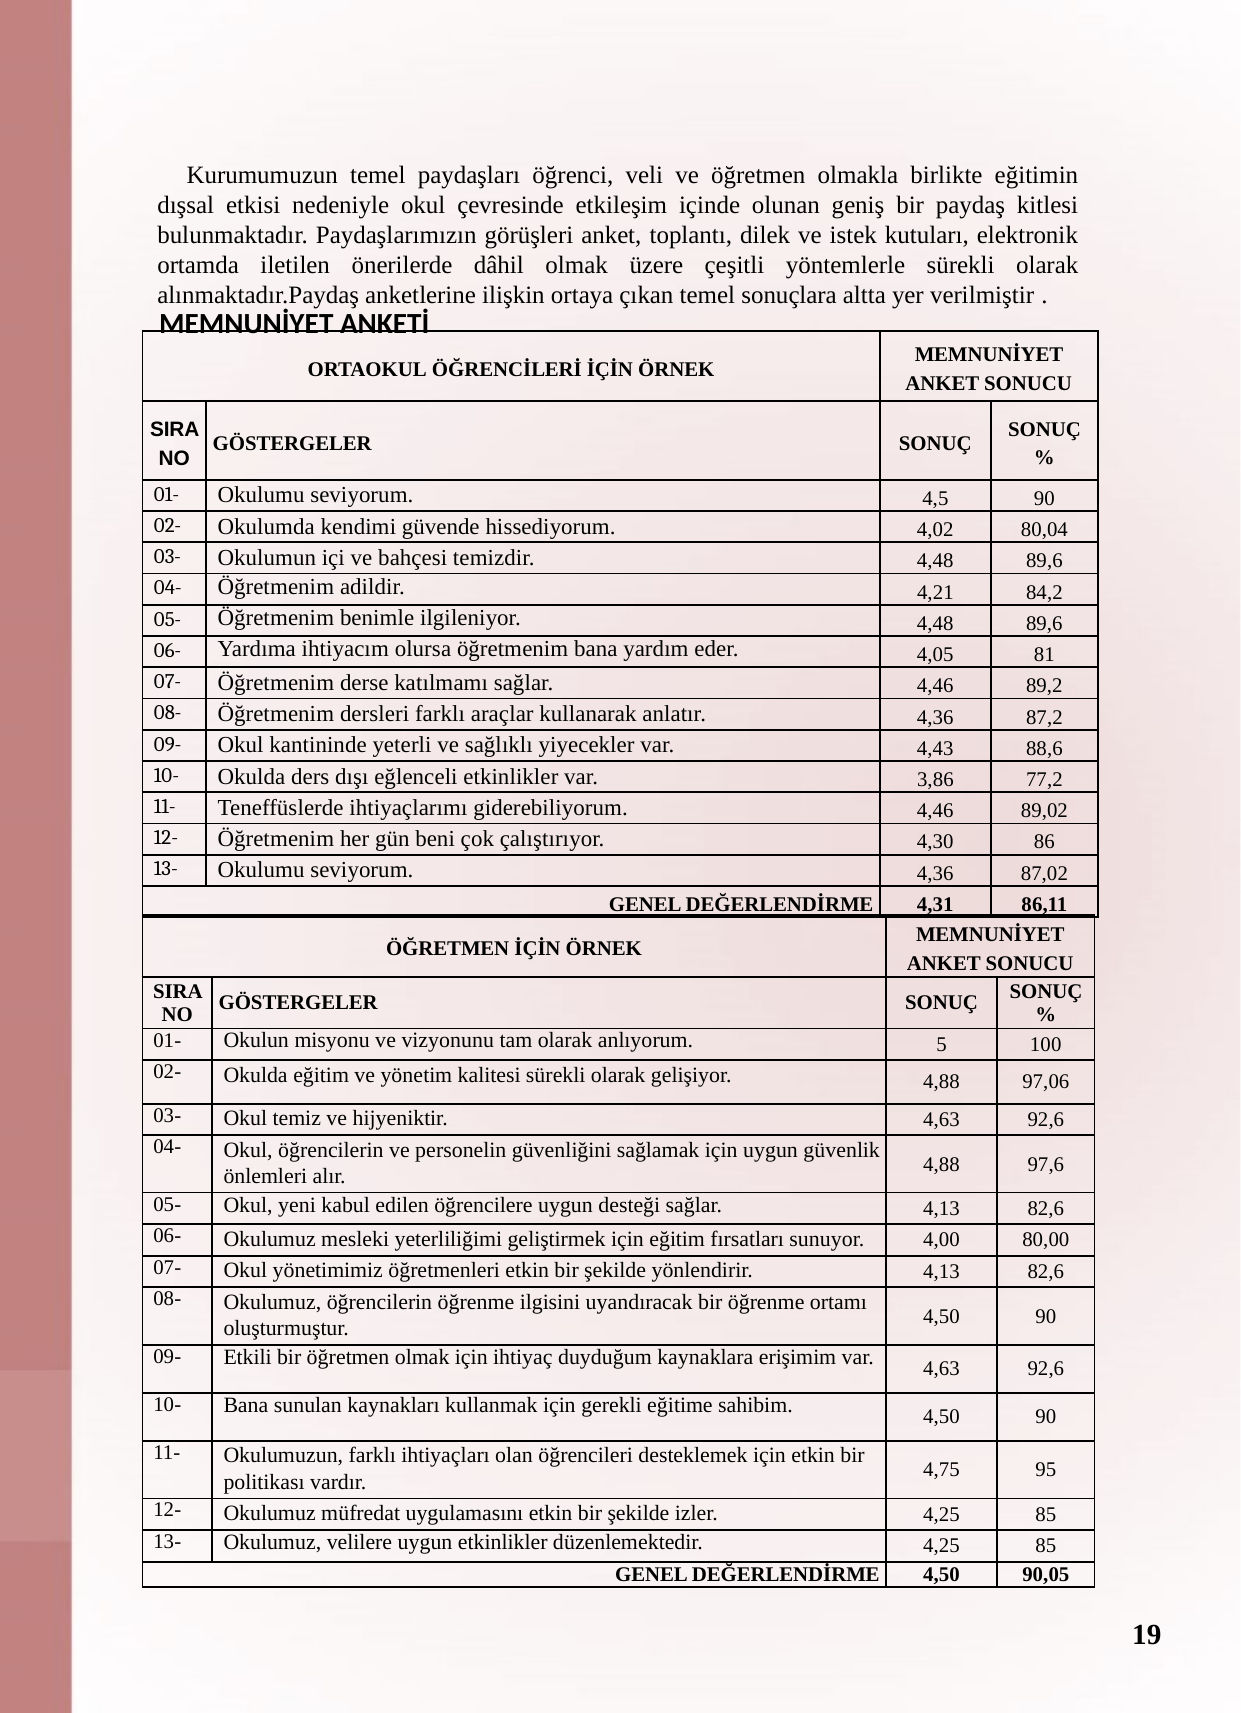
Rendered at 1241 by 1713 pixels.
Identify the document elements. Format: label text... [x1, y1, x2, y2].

table_cell 89,6 [992, 543, 1097, 573]
table_cell Okulda eğitim ve yönetim kalitesi sürekli olarak gelişiyor. [213, 1061, 885, 1103]
table_cell SONUÇ % [998, 978, 1094, 1028]
table_cell SONUÇ % [992, 402, 1097, 479]
table_cell 80,04 [992, 512, 1097, 541]
table_cell 4,43 [881, 731, 990, 760]
table_cell 90 [992, 481, 1097, 510]
table_cell 4,50 [887, 1288, 996, 1344]
table_cell 4,21 [881, 574, 990, 604]
table_cell 89,6 [992, 606, 1097, 635]
table_cell 4,13 [887, 1257, 996, 1286]
table_cell Okulumun içi ve bahçesi temizdir. [207, 543, 879, 573]
table_cell 4,46 [881, 793, 990, 823]
table_cell Öğretmenim her gün beni çok çalıştırıyor. [207, 824, 879, 854]
table_cell 4,46 [881, 668, 990, 698]
table_cell Okulda ders dışı eğlenceli etkinlikler var. [207, 762, 879, 791]
table_cell 11- [143, 793, 205, 823]
table_cell 88,6 [992, 731, 1097, 760]
table_cell Bana sunulan kaynakları kullanmak için gerekli eğitime sahibim. [213, 1394, 885, 1440]
table_cell SONUÇ [881, 402, 990, 479]
table_cell 89,2 [992, 668, 1097, 698]
table_cell 04- [143, 574, 205, 604]
table_cell 4,50 [887, 1394, 996, 1440]
table_cell Yardıma ihtiyacım olursa öğretmenim bana yardım eder. [207, 637, 879, 666]
table_header ÖĞRETMEN İÇİN ÖRNEK [143, 916, 885, 976]
table_cell 10- [143, 1394, 211, 1440]
table_cell SIRA NO [143, 978, 211, 1028]
table_cell Okulumuzun, farklı ihtiyaçları olan öğrencileri desteklemek için etkin bir politikası vardır. [213, 1442, 885, 1498]
table_cell 92,6 [998, 1105, 1094, 1134]
table_cell SONUÇ [887, 978, 996, 1028]
table_cell 82,6 [998, 1257, 1094, 1286]
table_cell Okulumuz müfredat uygulamasını etkin bir şekilde izler. [213, 1499, 885, 1529]
table_cell 13- [143, 856, 205, 885]
table_cell 08- [143, 699, 205, 729]
table_cell 90,05 [998, 1563, 1094, 1586]
table_cell Etkili bir öğretmen olmak için ihtiyaç duyduğum kaynaklara erişimim var. [213, 1346, 885, 1392]
table_cell 84,2 [992, 574, 1097, 604]
table_cell 12- [143, 1499, 211, 1529]
table_cell 02- [143, 1061, 211, 1103]
table_cell 03- [143, 543, 205, 573]
table_cell 08- [143, 1288, 211, 1344]
table_cell 06- [143, 1225, 211, 1255]
table_cell Okul, yeni kabul edilen öğrencilere uygun desteği sağlar. [213, 1193, 885, 1223]
table_cell 87,2 [992, 699, 1097, 729]
table_cell 07- [143, 668, 205, 698]
table_cell Okulumuz mesleki yeterliliğimi geliştirmek için eğitim fırsatları sunuyor. [213, 1225, 885, 1255]
table_cell Öğretmenim derse katılmamı sağlar. [207, 668, 879, 698]
table_cell 4,36 [881, 699, 990, 729]
table_cell 90 [998, 1288, 1094, 1344]
table_cell Öğretmenim adildir. [207, 574, 879, 604]
table_cell 3,86 [881, 762, 990, 791]
table_cell 4,31 [881, 887, 990, 914]
table_cell 05- [143, 606, 205, 635]
table_cell 03- [143, 1105, 211, 1134]
table_cell 4,75 [887, 1442, 996, 1498]
text_box MEMNUNİYET ANKETİ [144, 296, 1235, 347]
table_cell 85 [998, 1499, 1094, 1529]
table_cell 4,30 [881, 824, 990, 854]
table_cell GÖSTERGELER [213, 978, 885, 1028]
table_cell 4,48 [881, 606, 990, 635]
table_cell 81 [992, 637, 1097, 666]
table_cell Okulun misyonu ve vizyonunu tam olarak anlıyorum. [213, 1029, 885, 1059]
table_cell 89,02 [992, 793, 1097, 823]
slide_number 19 [889, 1587, 1179, 1679]
table_cell GENEL DEĞERLENDİRME [143, 887, 879, 914]
table_cell 4,05 [881, 637, 990, 666]
table_cell 4,88 [887, 1061, 996, 1103]
table_header MEMNUNİYET ANKET SONUCU [887, 916, 1094, 976]
table_cell 4,13 [887, 1193, 996, 1223]
table_cell 05- [143, 1193, 211, 1223]
table_cell 09- [143, 731, 205, 760]
table_cell Teneffüslerde ihtiyaçlarımı giderebiliyorum. [207, 793, 879, 823]
table_header MEMNUNİYET ANKET SONUCU [881, 332, 1097, 400]
table_cell 4,50 [887, 1563, 996, 1586]
table_cell Okulumu seviyorum. [207, 481, 879, 510]
table_cell GENEL DEĞERLENDİRME [143, 1563, 885, 1586]
picture [0, 0, 1241, 1713]
table_cell Okul temiz ve hijyeniktir. [213, 1105, 885, 1134]
table_cell 92,6 [998, 1346, 1094, 1392]
table_cell SIRA NO [143, 402, 205, 479]
table_cell 4,36 [881, 856, 990, 885]
table_cell 4,63 [887, 1105, 996, 1134]
table_cell Öğretmenim dersleri farklı araçlar kullanarak anlatır. [207, 699, 879, 729]
table_header ORTAOKUL ÖĞRENCİLERİ İÇİN ÖRNEK [143, 332, 879, 400]
table_cell Okul kantininde yeterli ve sağlıklı yiyecekler var. [207, 731, 879, 760]
table_cell 87,02 [992, 856, 1097, 885]
table_cell 07- [143, 1257, 211, 1286]
table_cell Okulumuz, öğrencilerin öğrenme ilgisini uyandıracak bir öğrenme ortamı oluşturmuştur. [213, 1288, 885, 1344]
table_cell Öğretmenim benimle ilgileniyor. [207, 606, 879, 635]
table_cell Okulumda kendimi güvende hissediyorum. [207, 512, 879, 541]
table_cell 4,00 [887, 1225, 996, 1255]
table_cell Okul, öğrencilerin ve personelin güvenliğini sağlamak için uygun güvenlik önlemleri alır. [213, 1136, 885, 1192]
table_cell 4,5 [881, 481, 990, 510]
table_cell 97,06 [998, 1061, 1094, 1103]
table_cell 90 [998, 1394, 1094, 1440]
table_cell 4,02 [881, 512, 990, 541]
table_cell 06- [143, 637, 205, 666]
table_cell Okulumuz, velilere uygun etkinlikler düzenlemektedir. [213, 1531, 885, 1561]
table_cell 86,11 [992, 887, 1097, 916]
table_cell 5 [887, 1029, 996, 1059]
table_cell 100 [998, 1029, 1094, 1059]
table_cell 85 [998, 1531, 1094, 1561]
table_cell 77,2 [992, 762, 1097, 791]
table_cell 82,6 [998, 1193, 1094, 1223]
table_cell 01- [143, 481, 205, 510]
table_cell 01- [143, 1029, 211, 1059]
table_cell 95 [998, 1442, 1094, 1498]
table_cell 13- [143, 1531, 211, 1561]
table_cell 4,48 [881, 543, 990, 573]
table_cell 09- [143, 1346, 211, 1392]
table_cell 97,6 [998, 1136, 1094, 1192]
table_cell 02- [143, 512, 205, 541]
table_cell 86 [992, 824, 1097, 854]
table_cell 4,25 [887, 1499, 996, 1529]
table_cell 80,00 [998, 1225, 1094, 1255]
table_cell 11- [143, 1442, 211, 1498]
table_cell 4,25 [887, 1531, 996, 1561]
table_cell 10- [143, 762, 205, 791]
table_cell 4,63 [887, 1346, 996, 1392]
text_box Kurumumuzun temel paydaşları öğrenci, veli ve öğretmen olmakla birlikte eğitimin dışsal etkisi nedeniyle okul çevresinde etkileşim içinde olunan geniş bir paydaş kitlesi bulunmaktadır. Paydaşlarımızın görüşleri anket, toplantı, dilek ve istek kutuları, elektronik ortamda iletilen önerilerde dâhil olmak üzere çeşitli yöntemlerle sürekli olarak alınmaktadır.Paydaş anketlerine ilişkin ortaya çıkan temel sonuçlara altta yer verilmiştir . [142, 150, 1095, 316]
table_cell 4,88 [887, 1136, 996, 1192]
table_cell 04- [143, 1136, 211, 1192]
table_cell 12- [143, 824, 205, 854]
table_cell GÖSTERGELER [207, 402, 879, 479]
table_cell Okul yönetimimiz öğretmenleri etkin bir şekilde yönlendirir. [213, 1257, 885, 1286]
table_cell Okulumu seviyorum. [207, 856, 879, 885]
